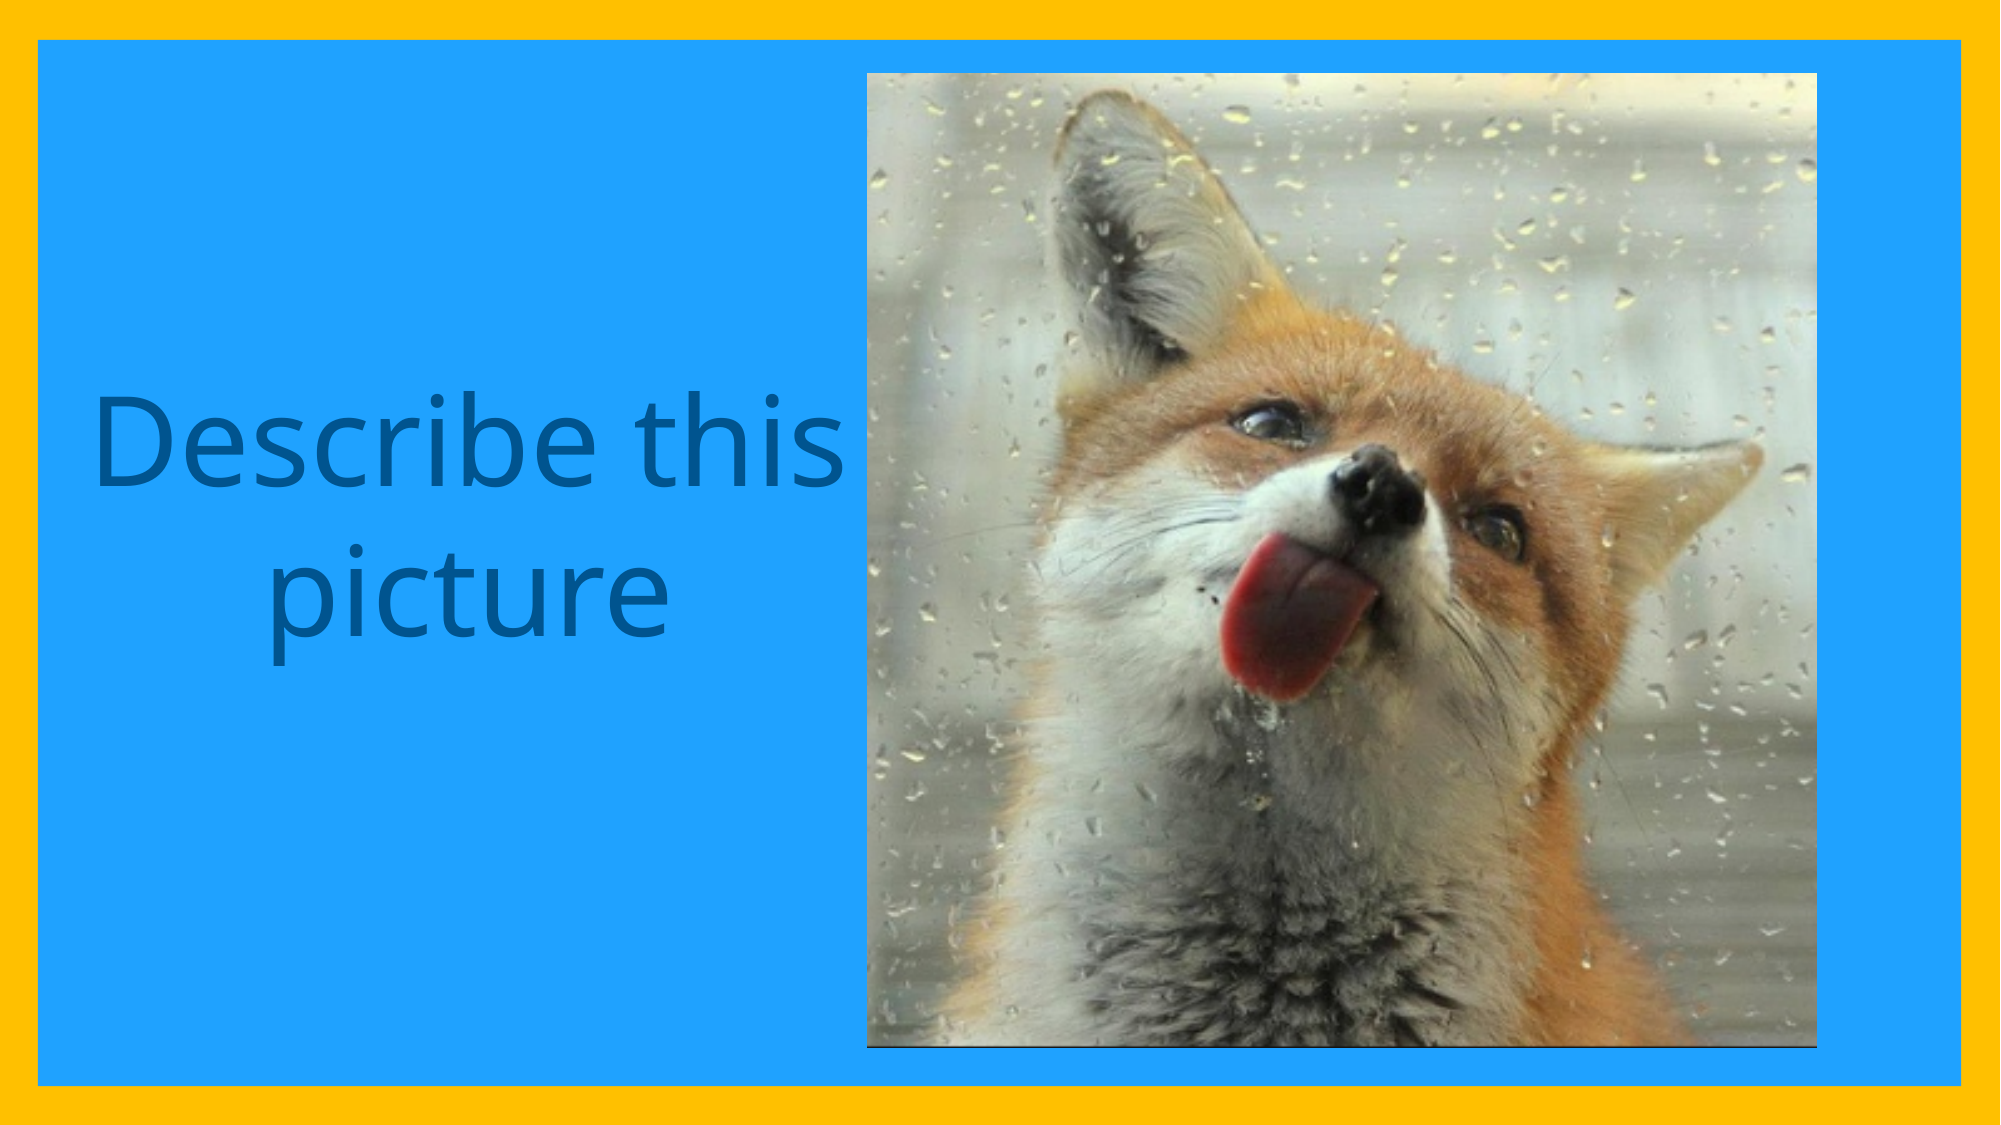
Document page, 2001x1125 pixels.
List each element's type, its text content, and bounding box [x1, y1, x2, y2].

text_box Describe this picture [70, 353, 860, 669]
picture [866, 73, 1818, 1048]
